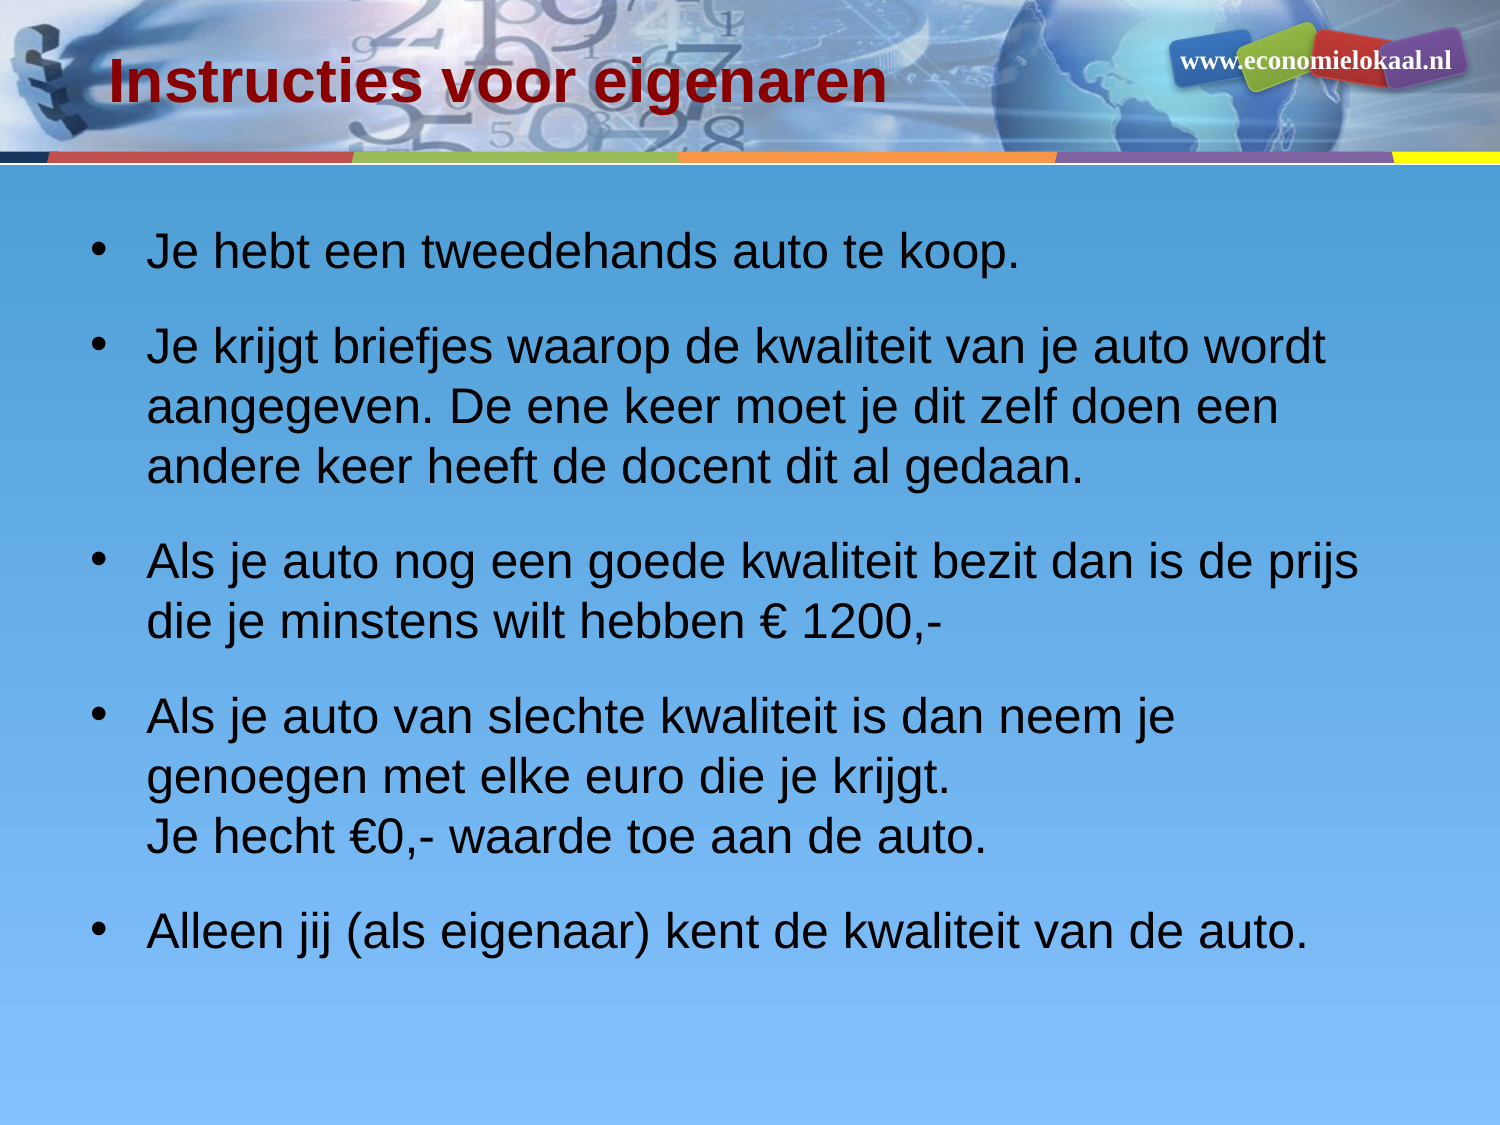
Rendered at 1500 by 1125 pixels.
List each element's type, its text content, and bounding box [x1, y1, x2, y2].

title Instructies voor eigenaren [93, 35, 1121, 119]
list Je hebt een tweedehands auto te koop. Je krijgt briefjes waarop de kwaliteit van je auto wordt aangegeven. De ene keer moet je dit zelf doen een andere keer heeft de docent dit al gedaan. Als je auto nog een goede kwaliteit bezit dan is de prijs die je minstens wilt hebben € 1200,- Als je auto van slechte kwaliteit is dan neem je genoegen met elke euro die je krijgt. Je hecht €0,- waarde toe aan de auto. Alleen jij (als eigenaar) kent de kwaliteit van de auto. [75, 210, 1425, 1055]
picture [0, 0, 1500, 151]
